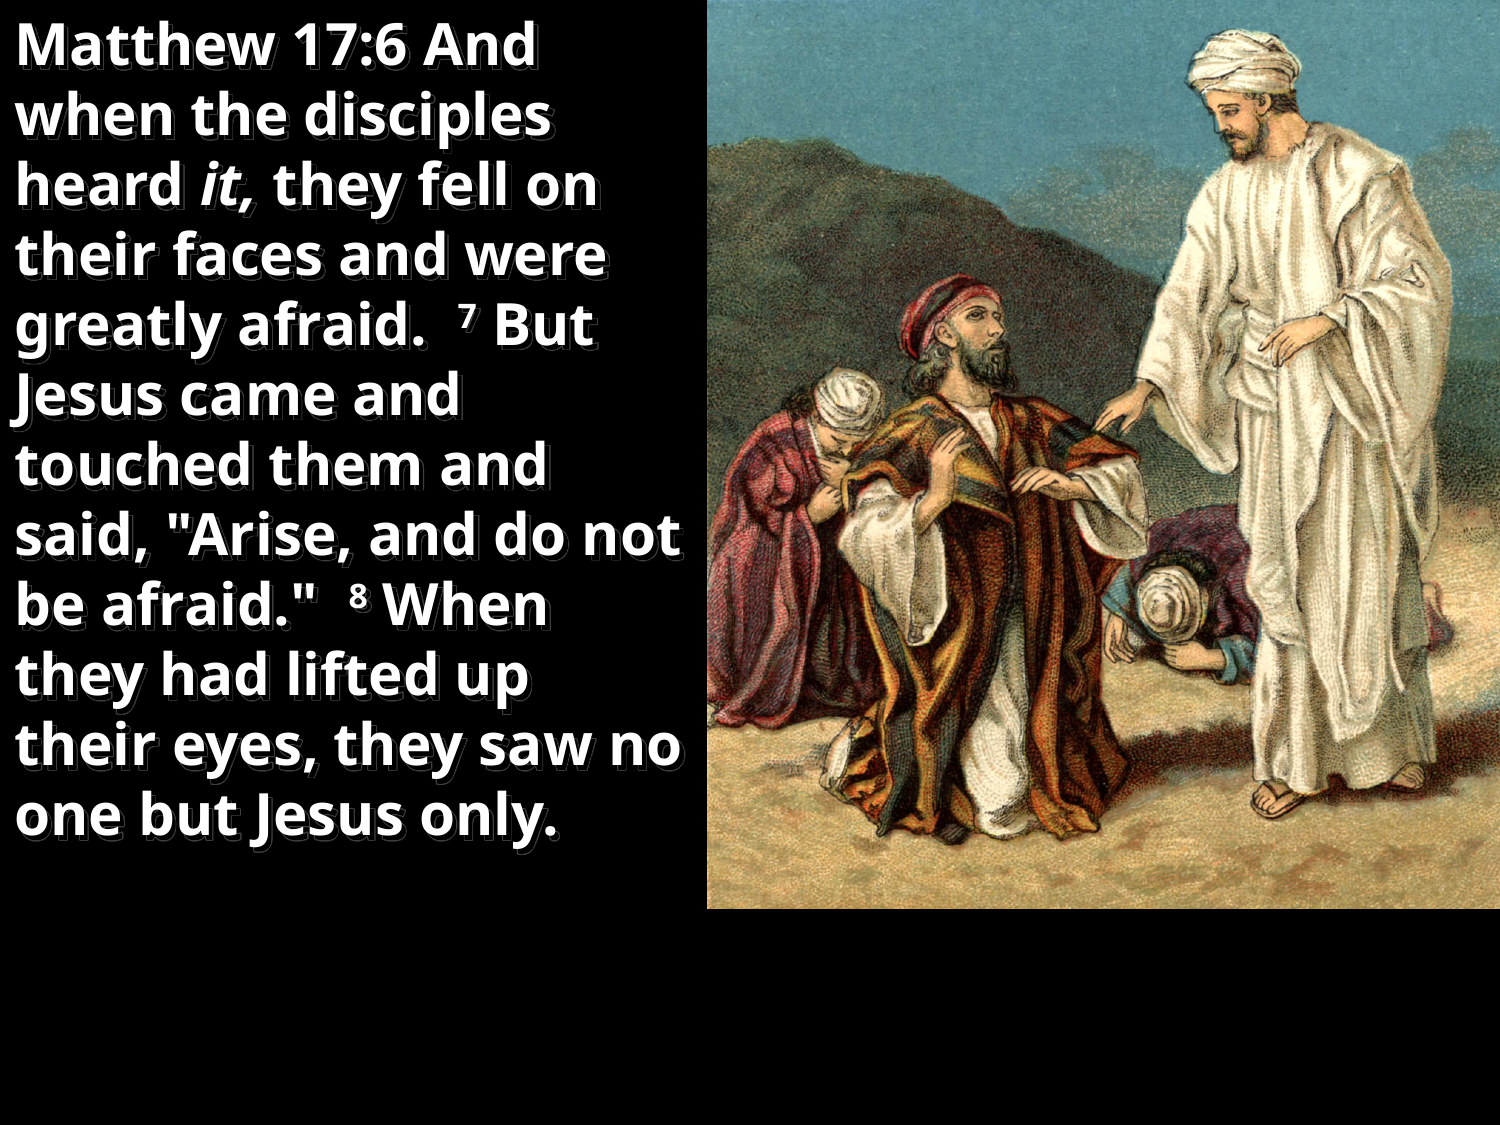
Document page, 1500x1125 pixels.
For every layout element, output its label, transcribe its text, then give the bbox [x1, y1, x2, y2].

text_box Matthew 17:6 And when the disciples heard it, they fell on their faces and were greatly afraid. 7 But Jesus came and touched them and said, "Arise, and do not be afraid." 8 When they had lifted up their eyes, they saw no one but Jesus only. [0, 0, 700, 855]
picture [707, 0, 1500, 910]
